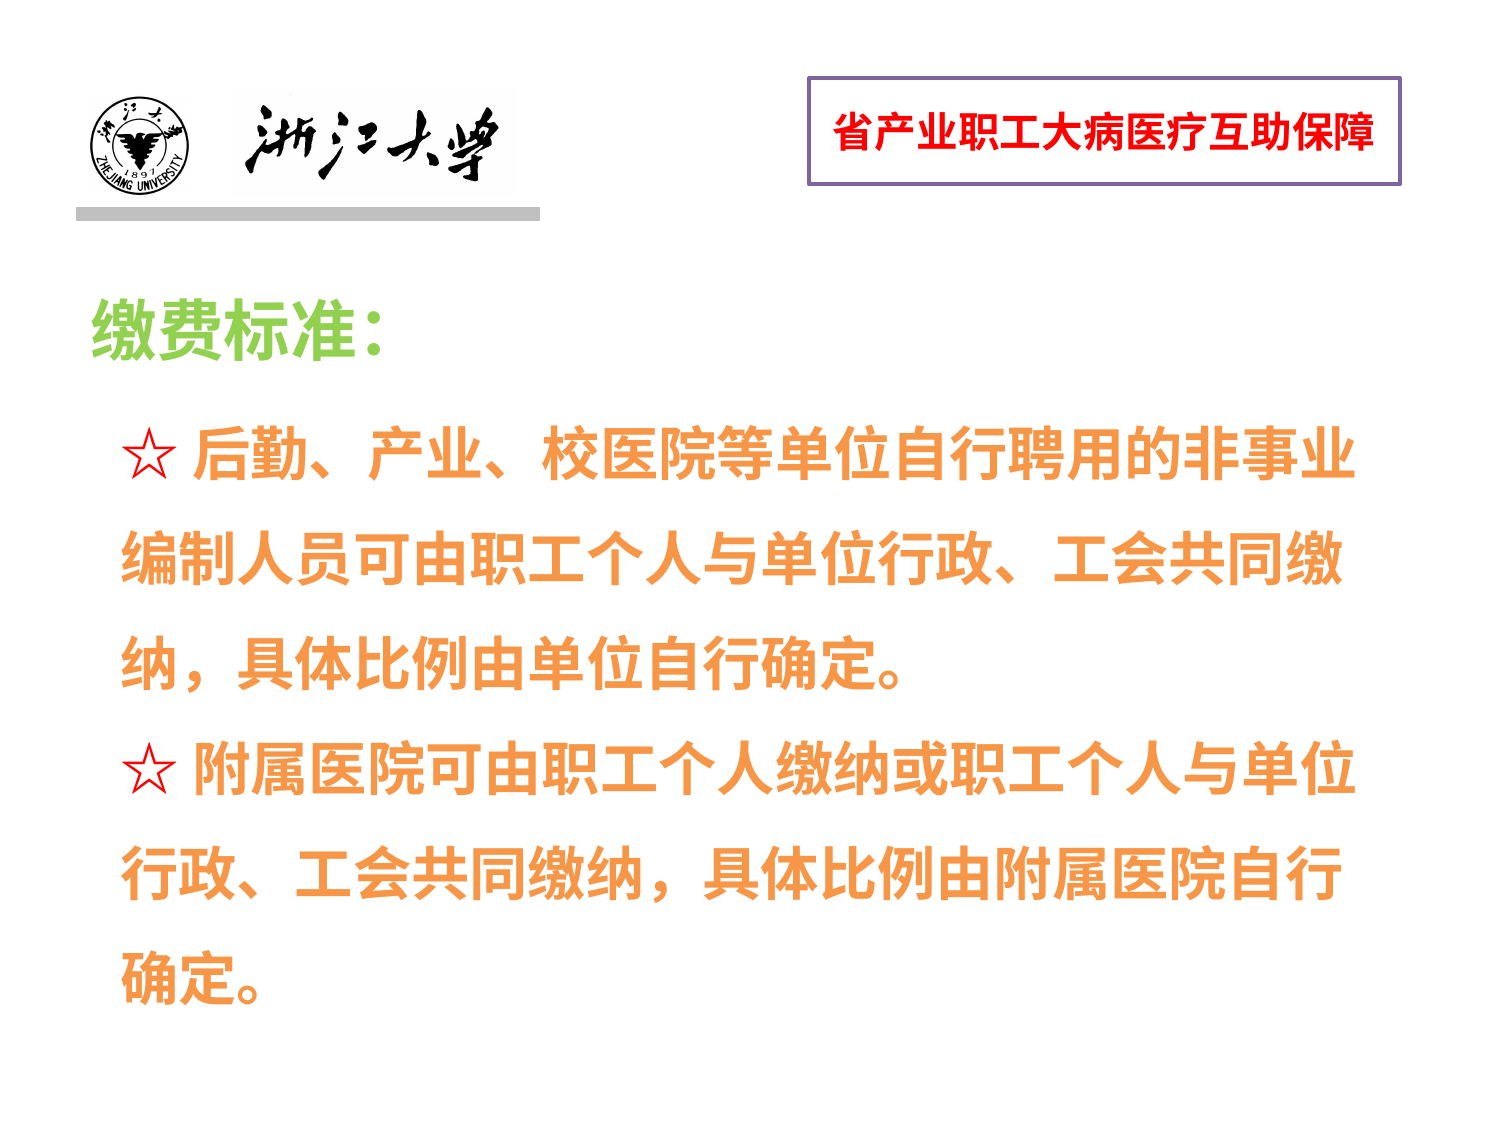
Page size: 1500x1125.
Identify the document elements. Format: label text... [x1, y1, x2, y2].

text_box 缴费标准： [35, 281, 1477, 376]
text_box [76, 207, 540, 221]
text_box ☆后勤、产业、校医院等单位自行聘用的非事业编制人员可由职工个人与单位行政、工会共同缴纳，具体比例由单位自行确定。 ☆附属医院可由职工个人缴纳或职工个人与单位行政、工会共同缴纳，具体比例由附属医院自行确定。 [105, 374, 1395, 1020]
picture [231, 88, 516, 196]
text_box 省产业职工大病医疗互助保障 [807, 76, 1402, 186]
picture [89, 95, 190, 196]
